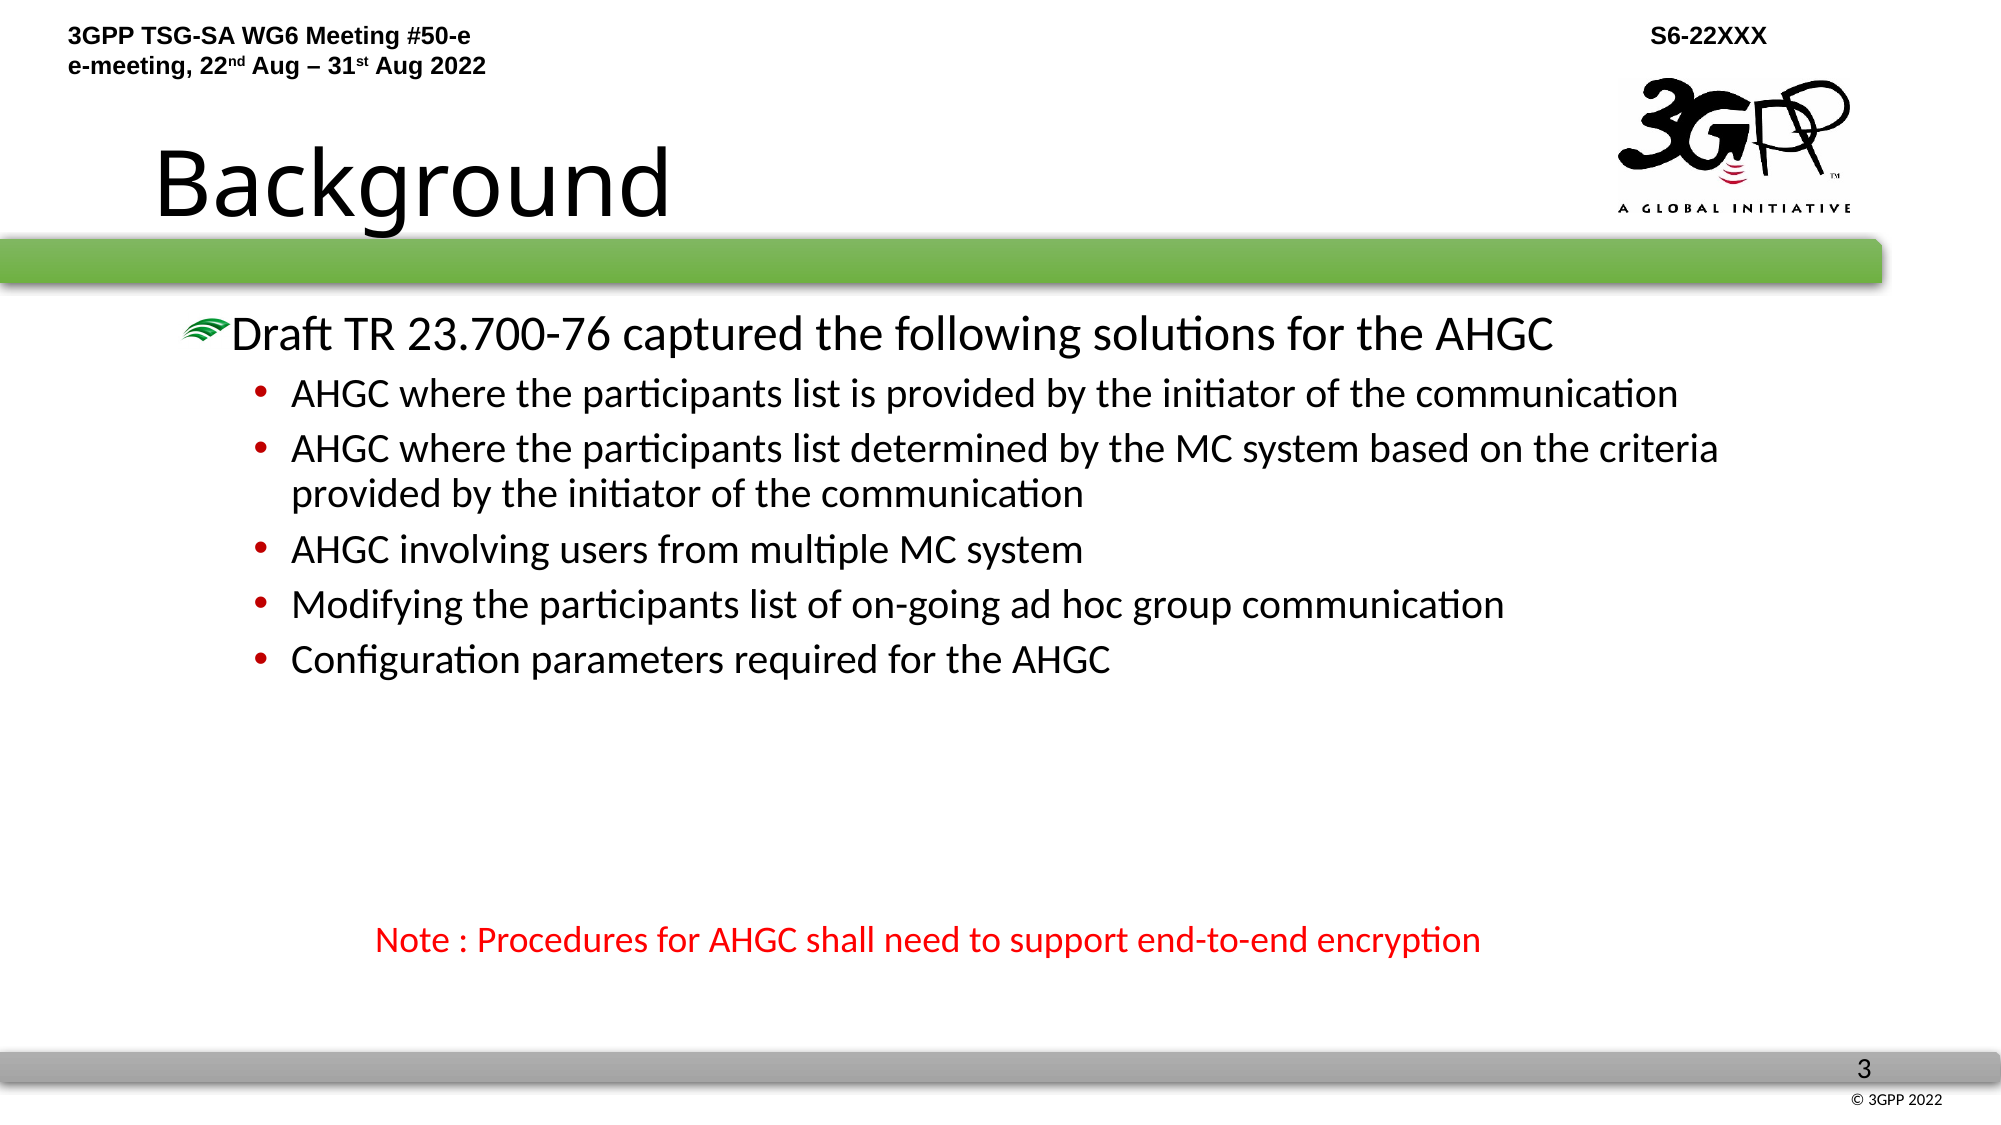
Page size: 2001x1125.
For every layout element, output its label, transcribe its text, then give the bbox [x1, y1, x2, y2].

text_box Note : Procedures for AHGC shall need to support end-to-end encryption [360, 907, 1640, 968]
title Background [137, 96, 1863, 278]
picture [1618, 78, 1850, 96]
picture [178, 313, 232, 349]
list Draft TR 23.700-76 captured the following solutions for the AHGC AHGC where the participants list is provided by the initiator of the communication AHGC where the participants list determined by the MC system based on the criteria provided by the initiator of the communication AHGC involving users from multiple MC system Modifying the participants list of on-going ad hoc group communication Configuration parameters required for the AHGC [163, 299, 1876, 878]
